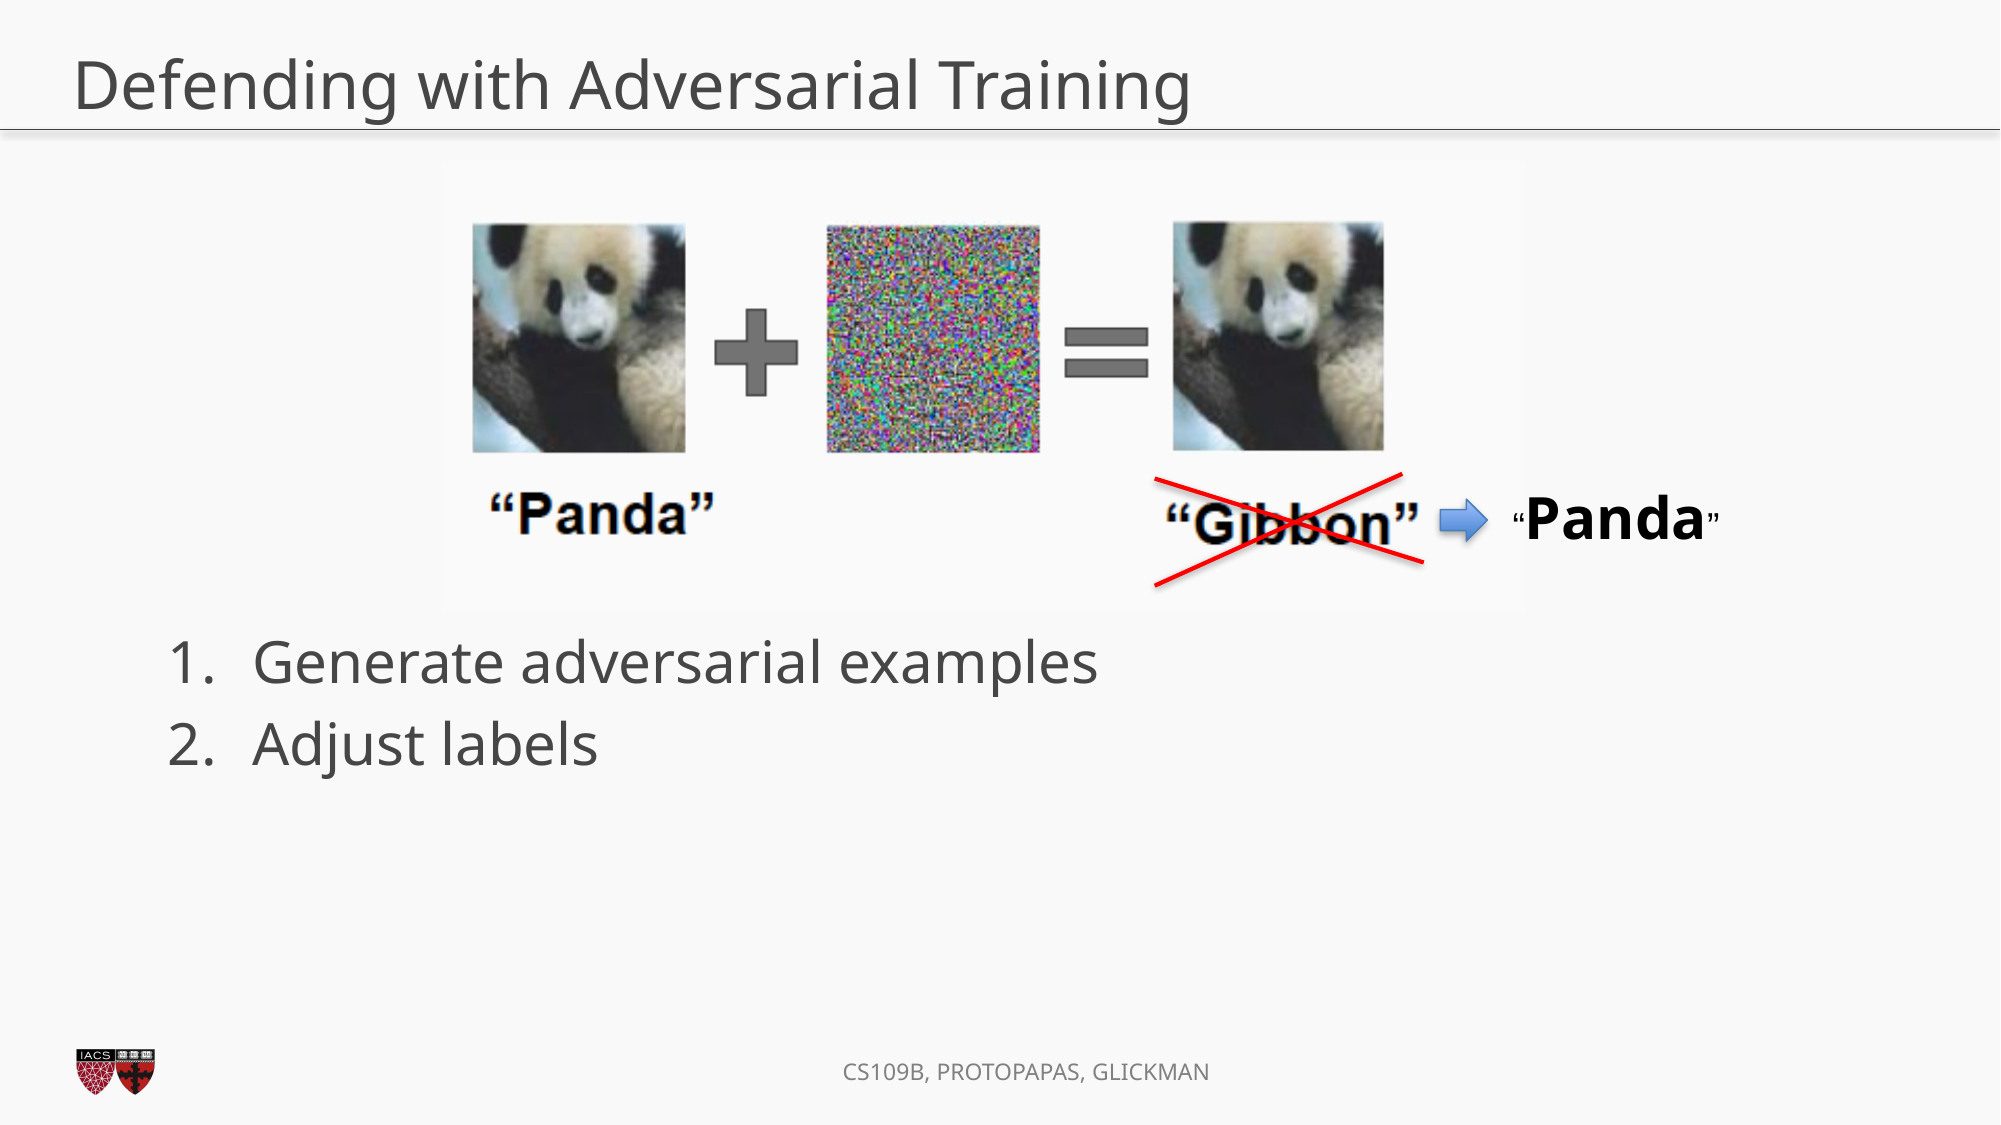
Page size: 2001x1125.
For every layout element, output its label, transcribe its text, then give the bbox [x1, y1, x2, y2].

picture [441, 161, 1526, 614]
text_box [1154, 473, 1424, 586]
title Defending with Adversarial Training [57, 35, 1943, 162]
text_box “Panda” [1530, 473, 1735, 559]
list Generate adversarial examples Adjust labels [152, 618, 1847, 965]
picture [75, 1049, 155, 1095]
